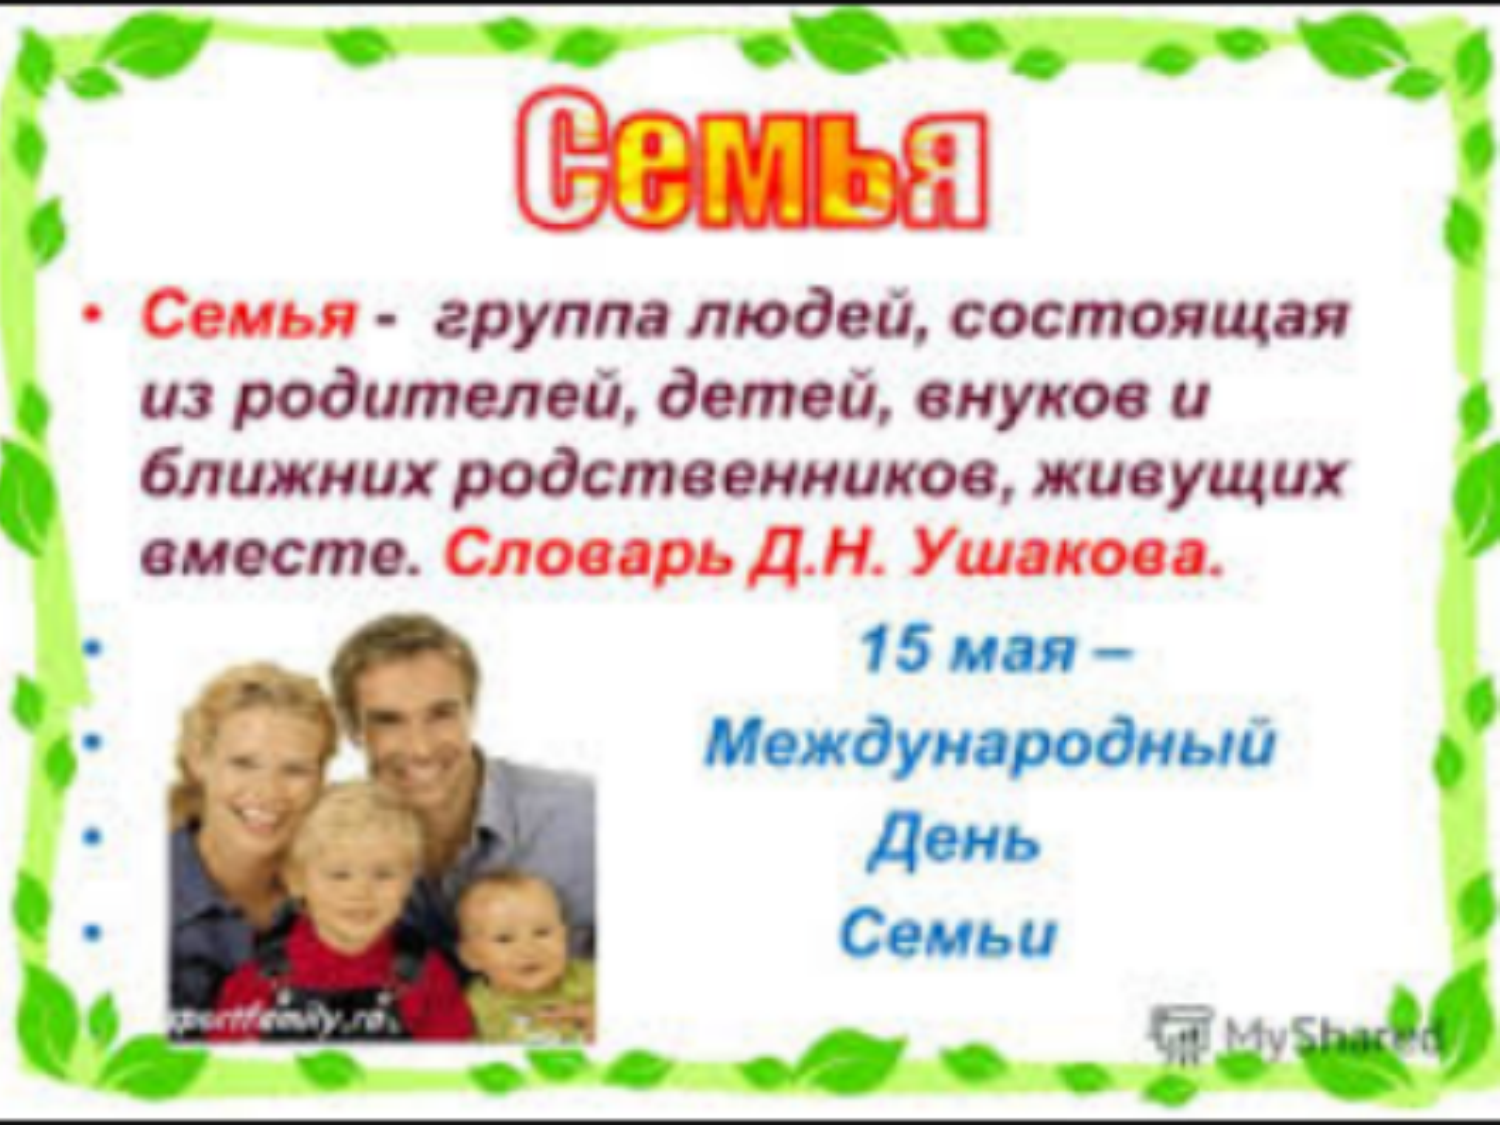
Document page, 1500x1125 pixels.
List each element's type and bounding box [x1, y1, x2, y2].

list [0, 0, 1500, 1125]
